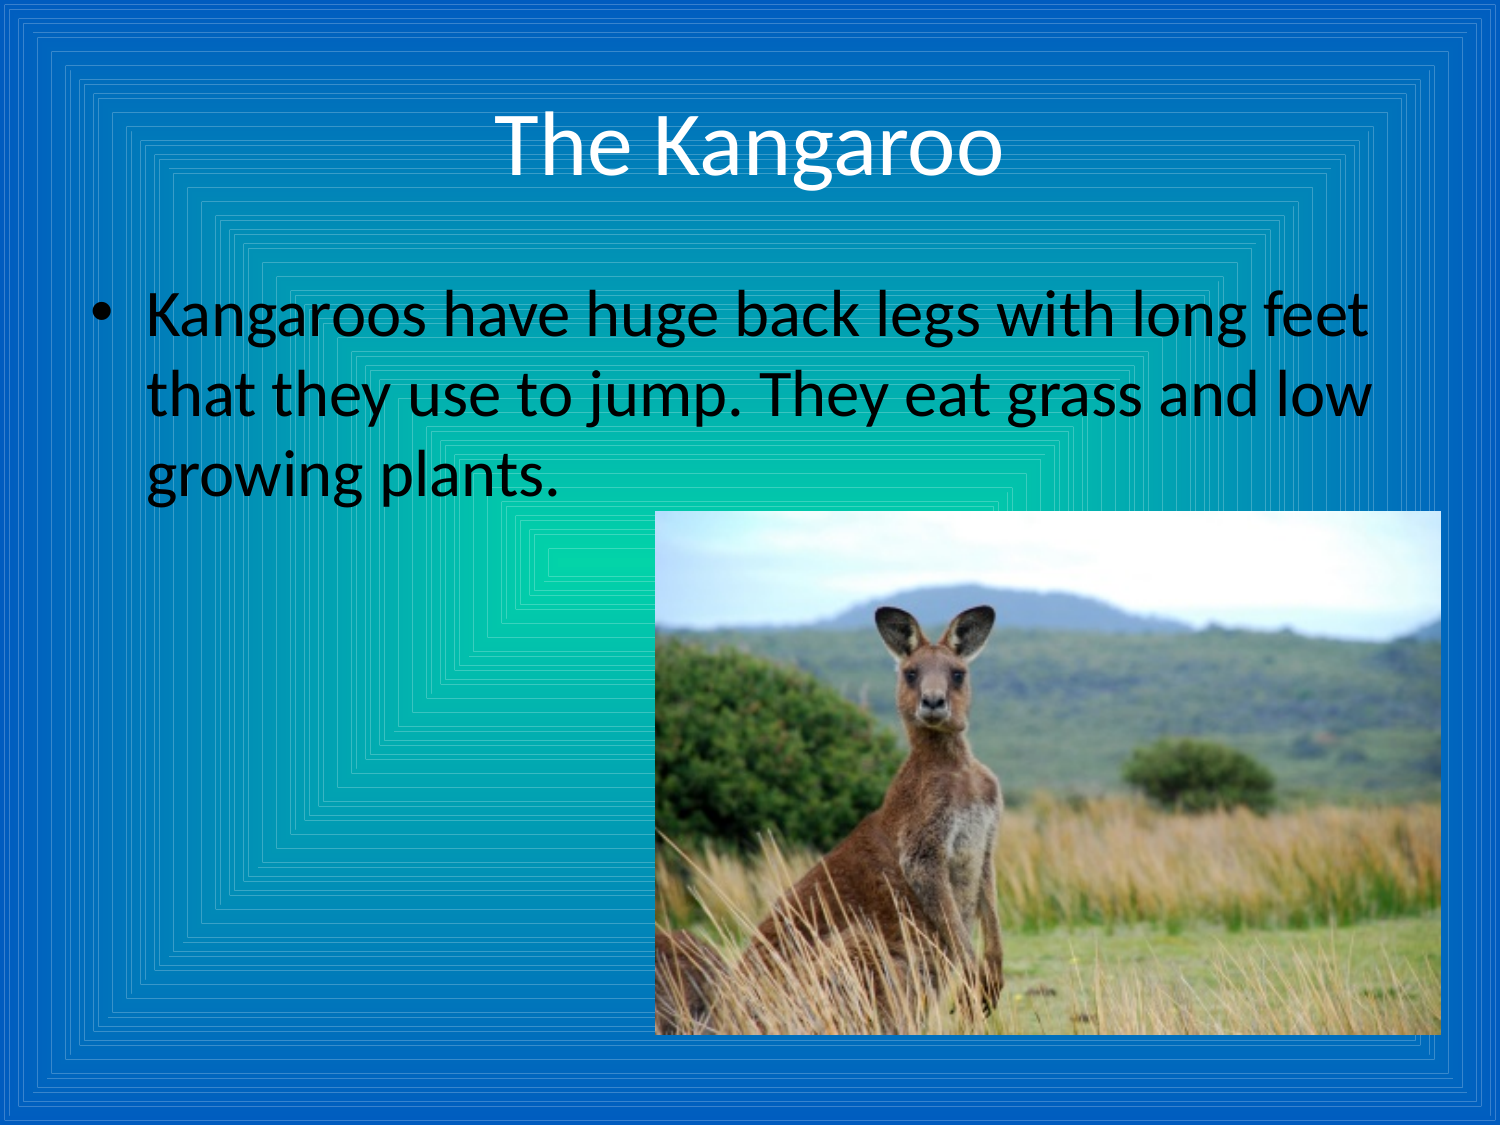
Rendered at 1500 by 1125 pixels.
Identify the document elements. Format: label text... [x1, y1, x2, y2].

title The Kangaroo [75, 45, 1425, 233]
list Kangaroos have huge back legs with long feet that they use to jump. They eat grass and low growing plants. [75, 262, 1425, 610]
picture [654, 510, 1441, 1035]
